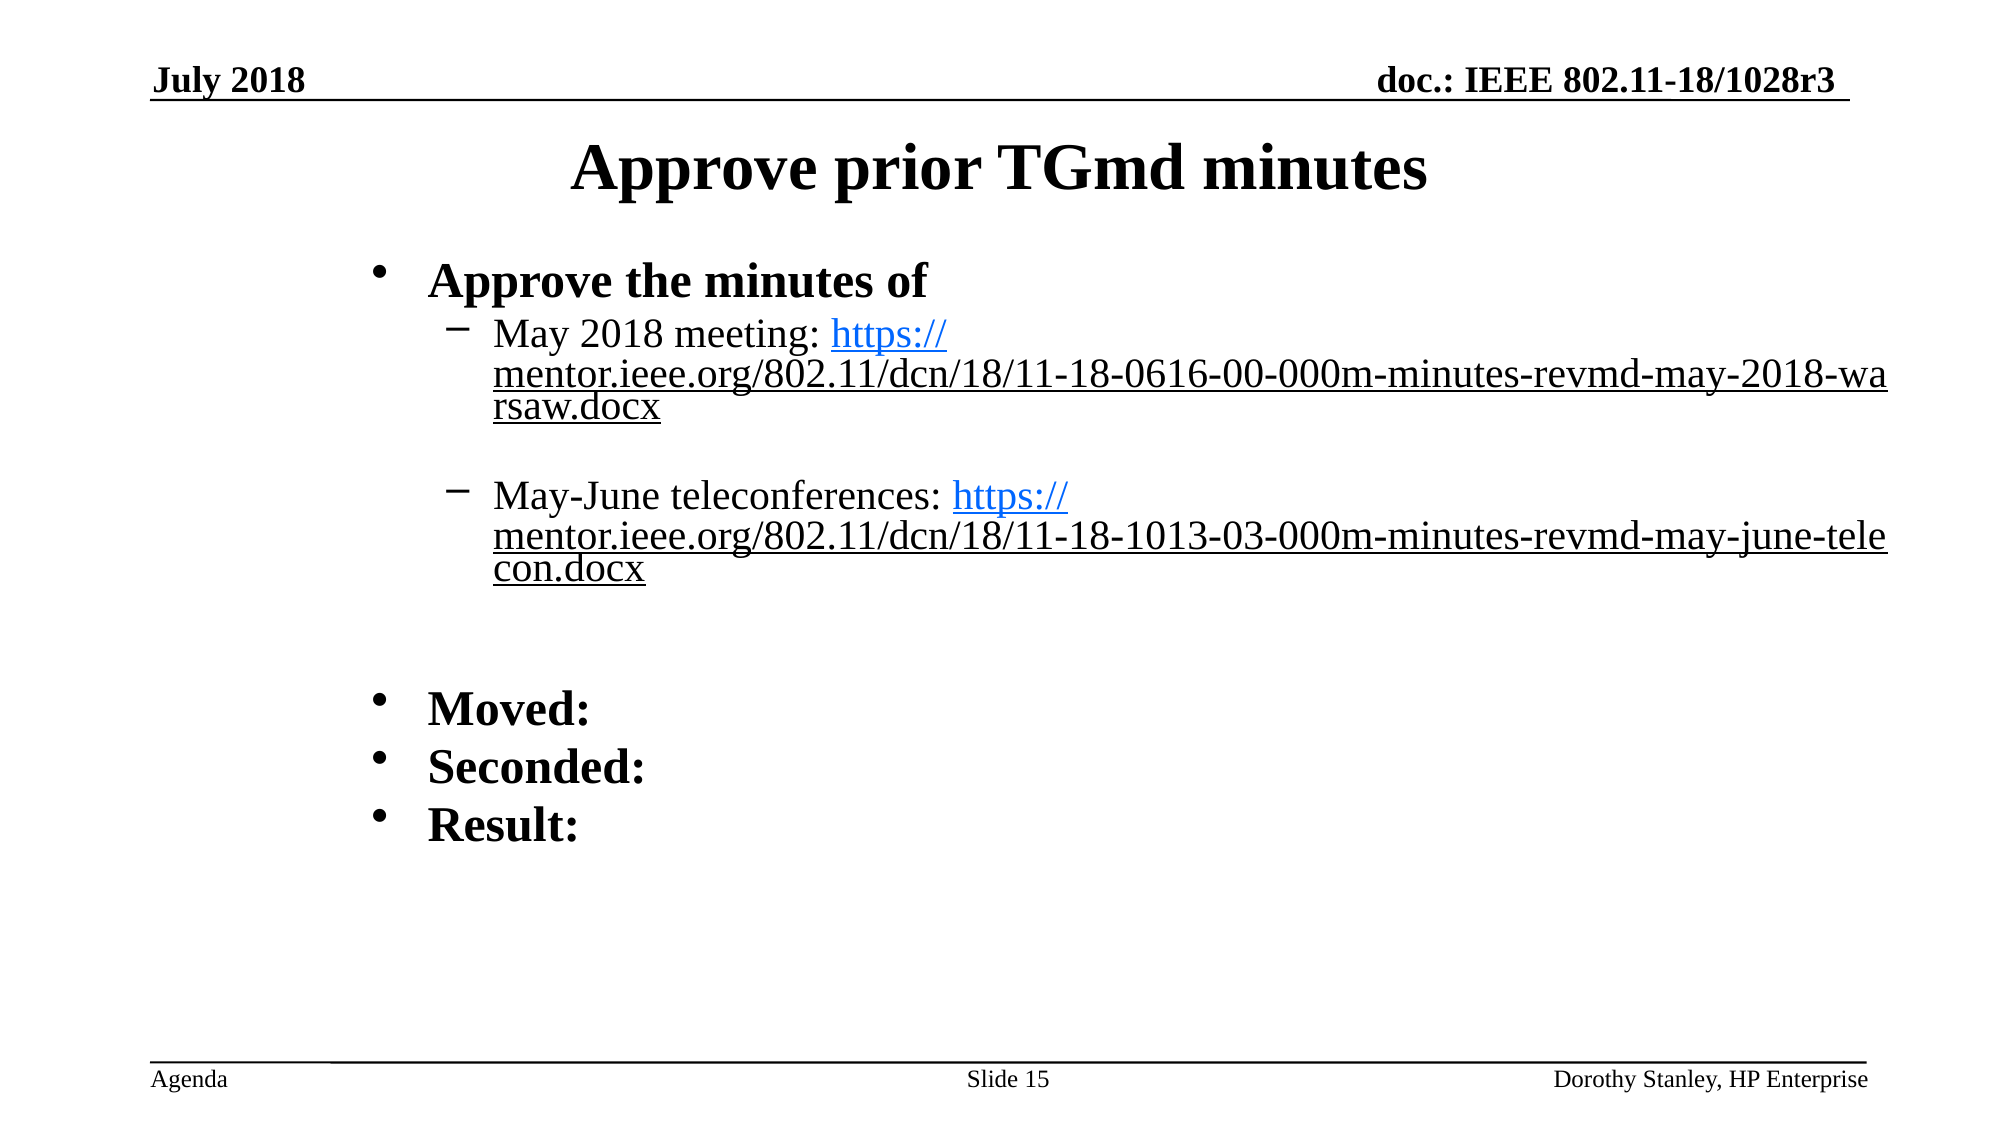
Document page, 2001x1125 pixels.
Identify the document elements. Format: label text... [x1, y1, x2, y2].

list Approve the minutes of May 2018 meeting: https://mentor.ieee.org/802.11/dcn/18/11-18-0616-00-000m-minutes-revmd-may-2018-warsaw.docx May-June teleconferences: https://mentor.ieee.org/802.11/dcn/18/11-18-1013-03-000m-minutes-revmd-may-june-telecon.docx Moved: Seconded: Result: [356, 251, 1911, 1002]
footer Dorothy Stanley, HP Enterprise [1549, 1062, 1869, 1093]
title Approve prior TGmd minutes [362, 75, 1638, 250]
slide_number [152, 54, 567, 100]
slide_number Slide 15 [966, 1062, 1051, 1093]
